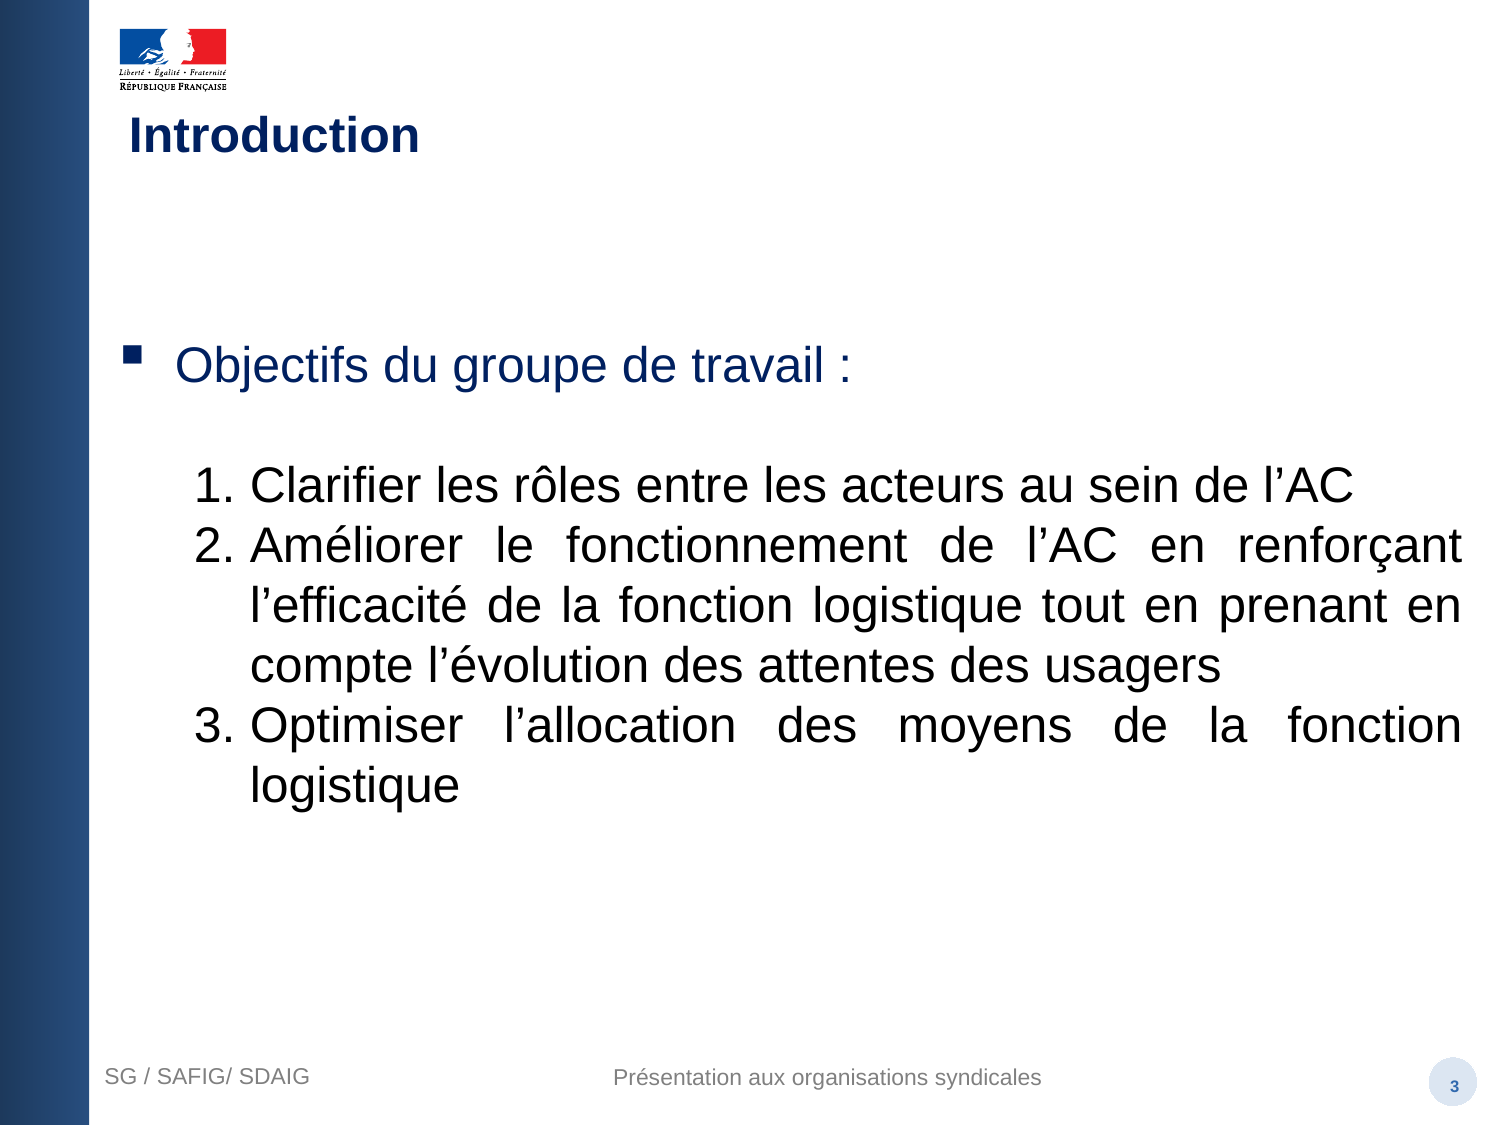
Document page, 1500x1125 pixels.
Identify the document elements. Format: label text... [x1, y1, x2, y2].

text_box Objectifs du groupe de travail : Clarifier les rôles entre les acteurs au sein de l’AC Améliorer le fonctionnement de l’AC en renforçant l’efficacité de la fonction logistique tout en prenant en compte l’évolution des attentes des usagers Optimiser l’allocation des moyens de la fonction logistique [103, 279, 1478, 1011]
text_box Introduction [114, 95, 1438, 209]
